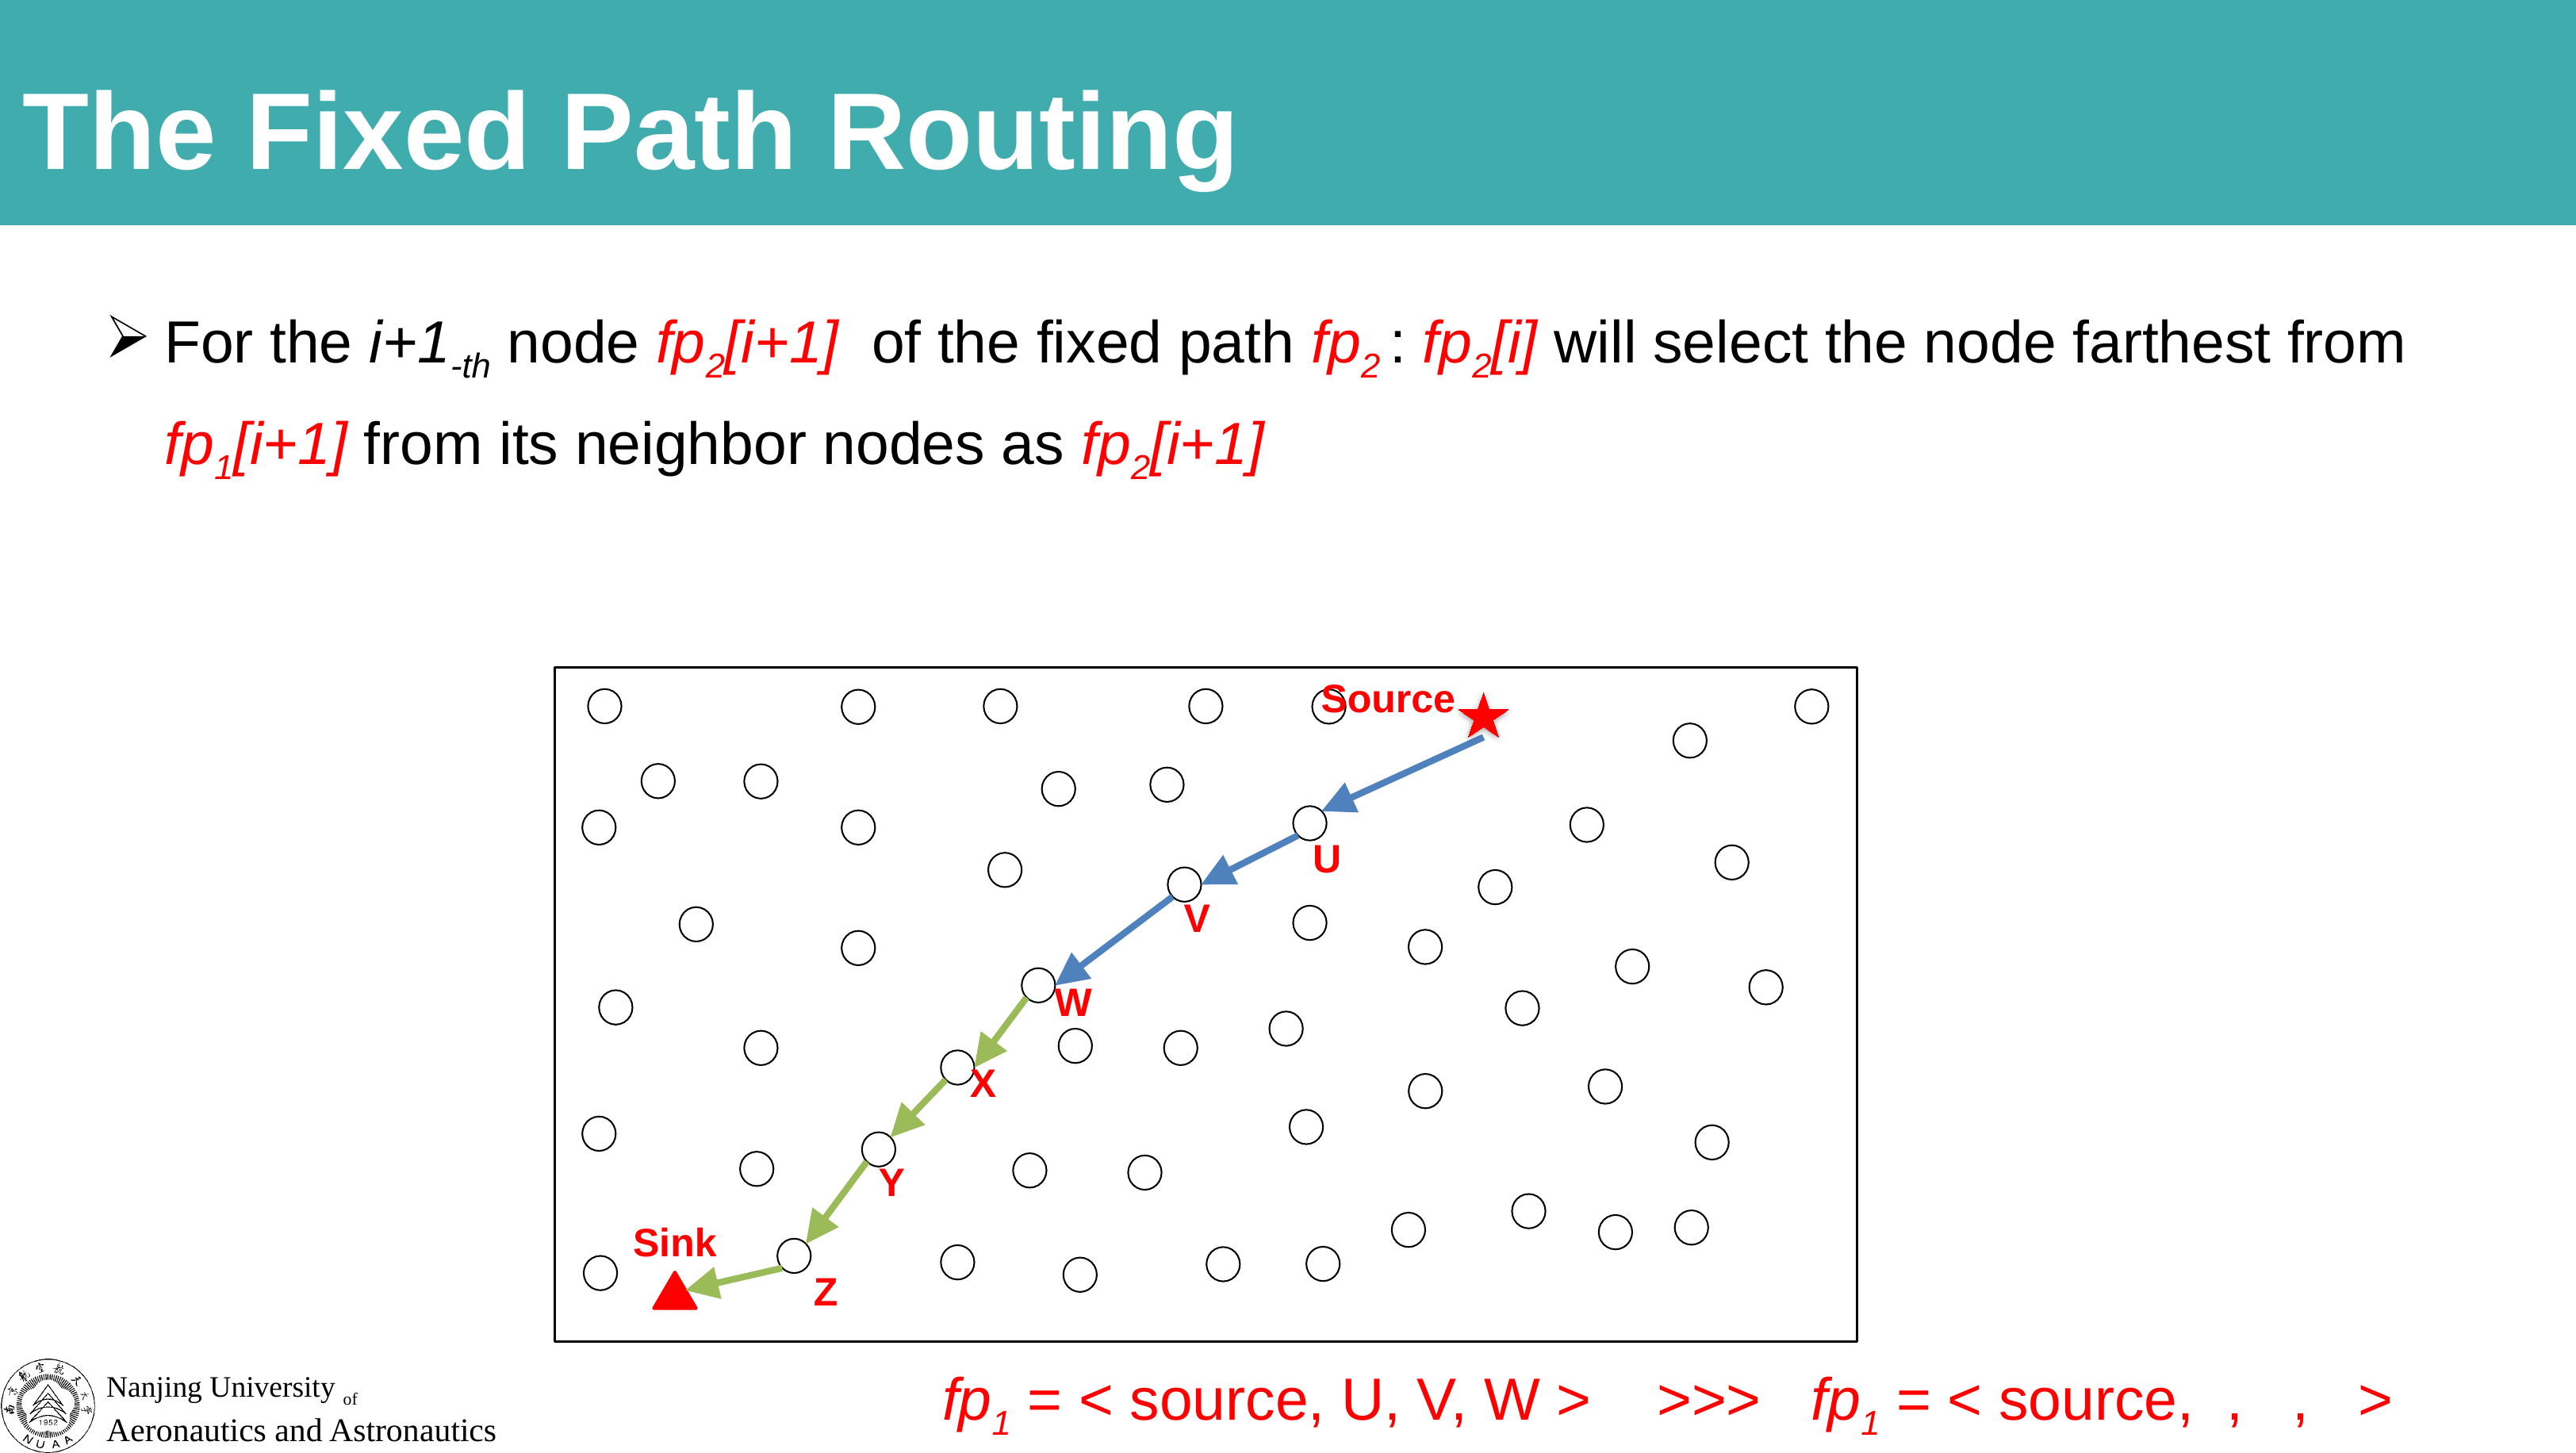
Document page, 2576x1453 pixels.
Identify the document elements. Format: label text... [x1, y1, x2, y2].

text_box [554, 666, 1857, 1342]
text_box Nanjing University of Aeronautics and Astronautics [98, 1361, 623, 1453]
text_box For the i+1-th node fp2[i+1] of the fixed path fp2 : fp2[i] will select the node farthest from fp1[i+1] from its neighbor nodes as fp2[i+1] [103, 282, 2443, 487]
title The Fixed Path Routing [21, 27, 2576, 303]
text_box [0, 0, 2576, 225]
text_box fp1 = < source, U, V, W > >>> fp1 = < source, , , > [941, 1339, 2508, 1443]
picture [0, 1358, 95, 1453]
